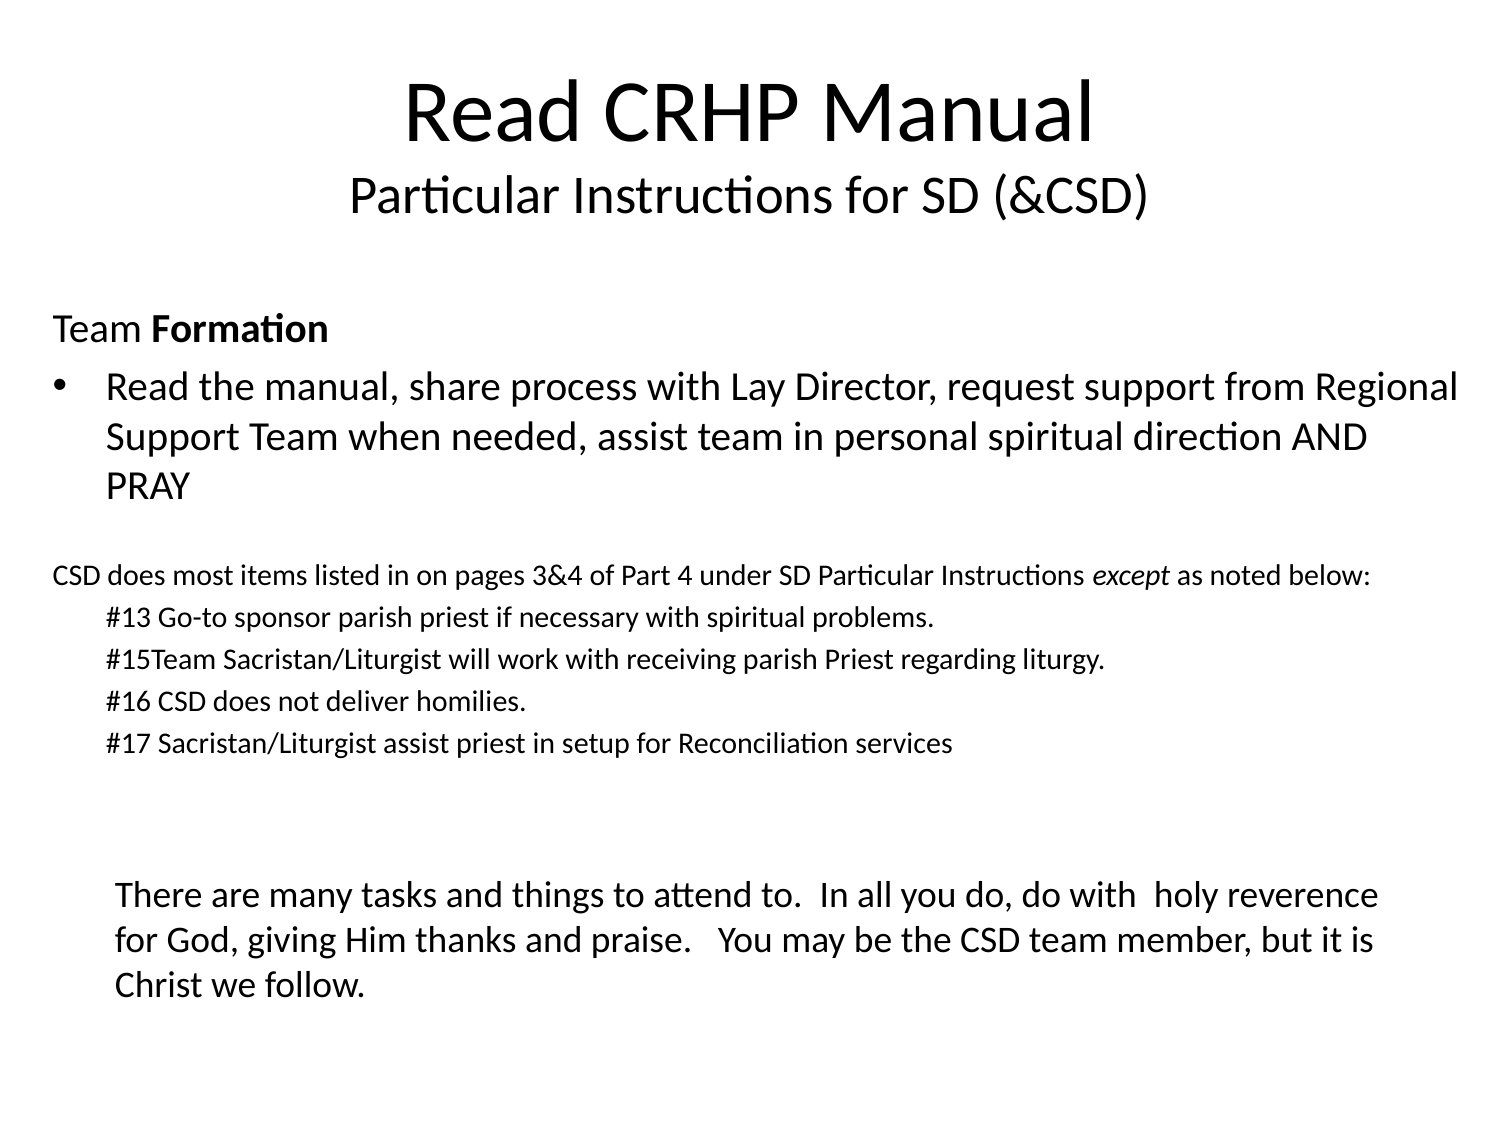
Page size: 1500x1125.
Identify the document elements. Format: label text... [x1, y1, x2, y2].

title Read CRHP Manual Particular Instructions for SD (&CSD) [75, 45, 1425, 233]
text_box There are many tasks and things to attend to. In all you do, do with holy reverence for God, giving Him thanks and praise. You may be the CSD team member, but it is Christ we follow. [99, 862, 1413, 1013]
list Team Formation Read the manual, share process with Lay Director, request support from Regional Support Team when needed, assist team in personal spiritual direction AND PRAY CSD does most items listed in on pages 3&4 of Part 4 under SD Particular Instructions except as noted below: #13 Go-to sponsor parish priest if necessary with spiritual problems. #15Team Sacristan/Liturgist will work with receiving parish Priest regarding liturgy. #16 CSD does not deliver homilies. #17 Sacristan/Liturgist assist priest in setup for Reconciliation services [37, 249, 1475, 775]
